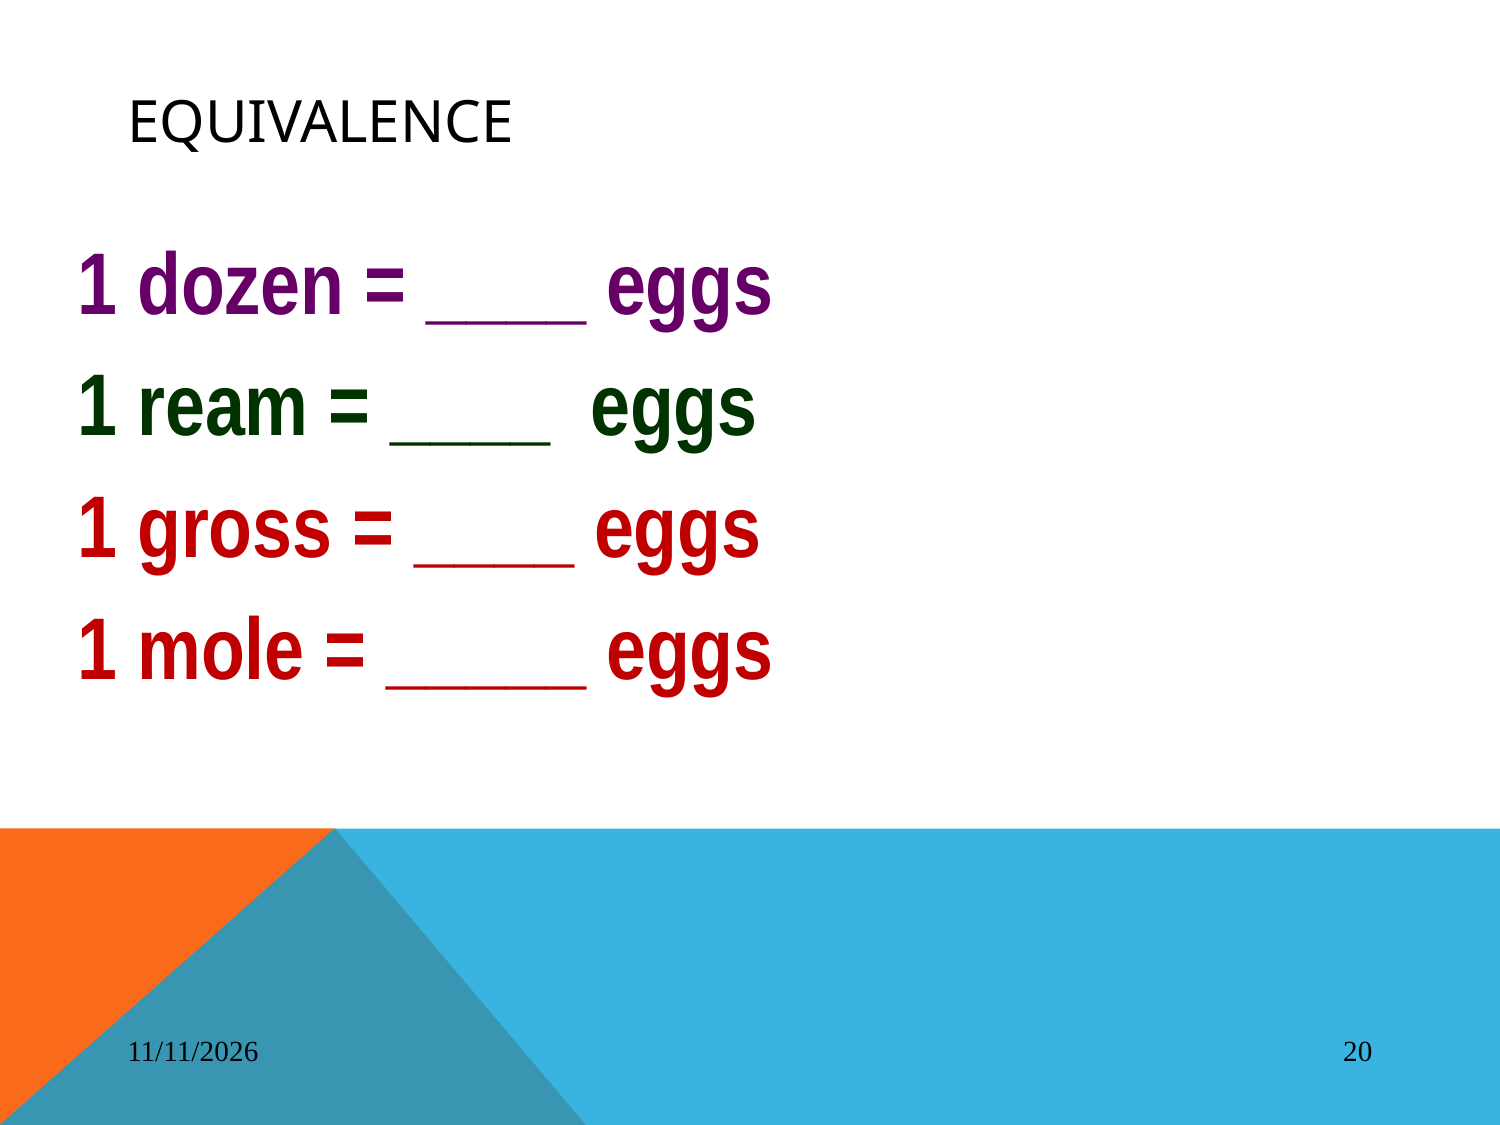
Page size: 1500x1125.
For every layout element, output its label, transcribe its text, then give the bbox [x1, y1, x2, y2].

text_box 4/16/2014 [112, 1024, 425, 1100]
title Equivalence [112, 24, 1388, 162]
list 1 dozen = ____ eggs 1 ream = ____ eggs 1 gross = ____ eggs 1 mole = _____ eggs [62, 162, 1450, 1000]
text_box 20 [1074, 1024, 1388, 1100]
